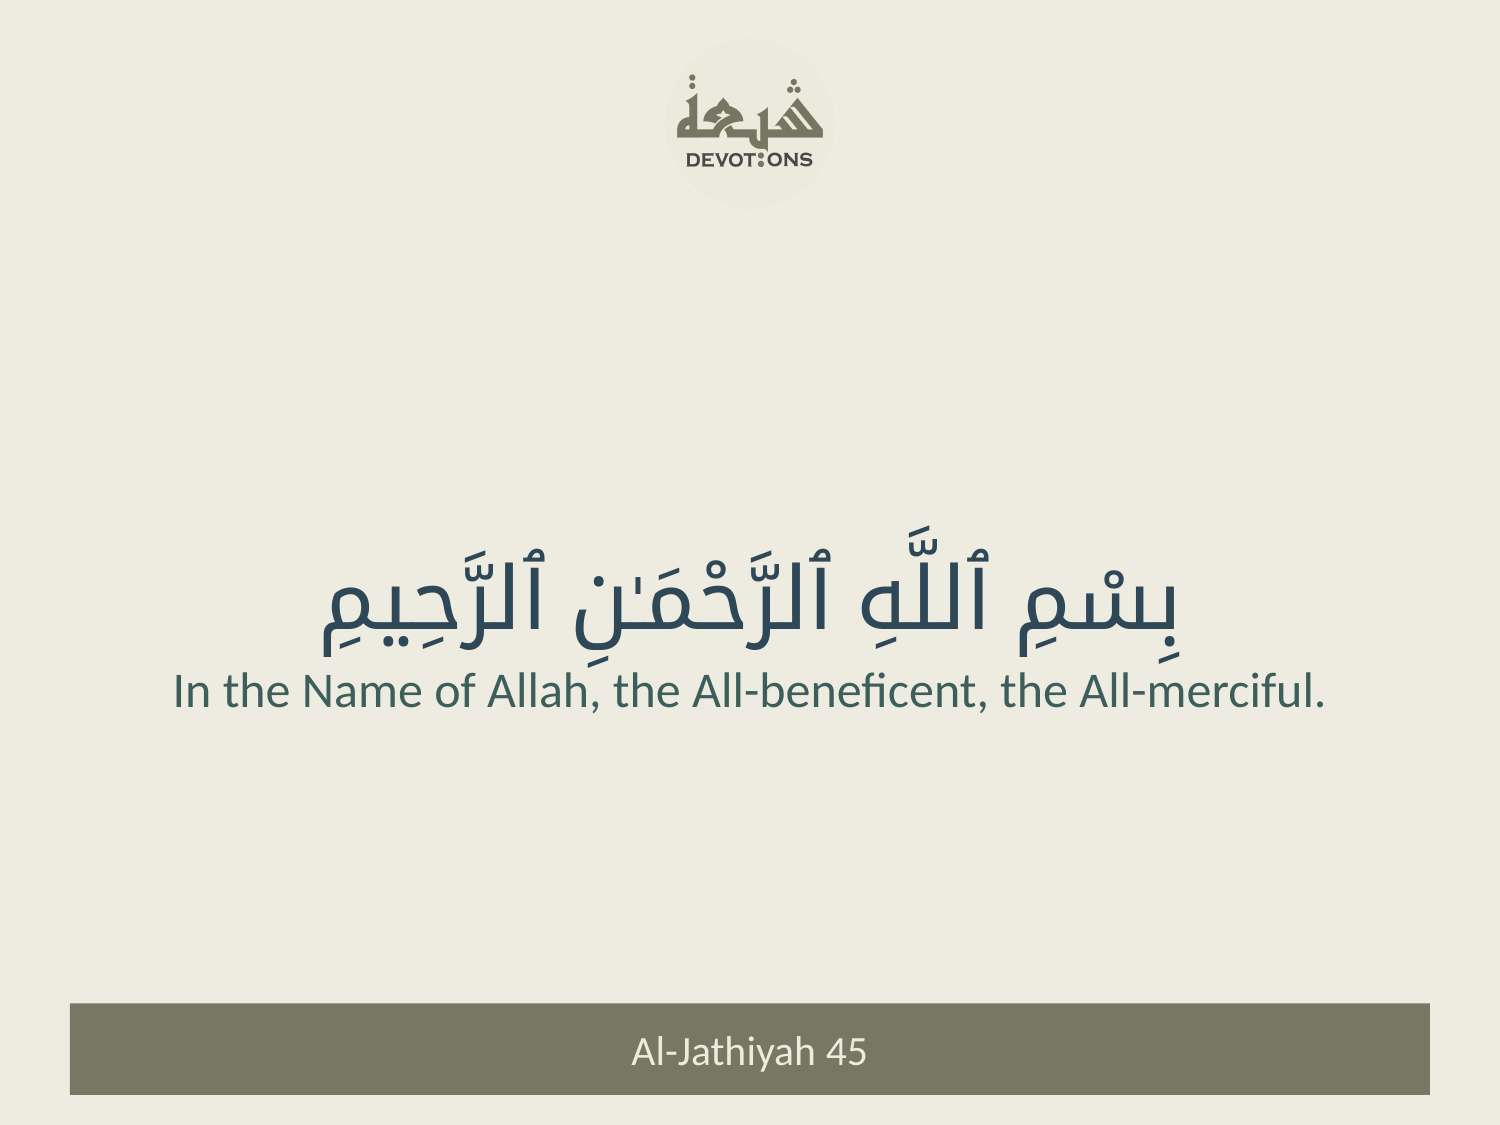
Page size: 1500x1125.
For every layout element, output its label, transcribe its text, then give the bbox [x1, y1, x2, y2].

picture [656, 29, 844, 203]
list Al-Jathiyah 45 [69, 1003, 1430, 1095]
list بِسْمِ ٱللَّهِ ٱلرَّحْمَـٰنِ ٱلرَّحِيمِ In the Name of Allah, the All-beneficent, the All-merciful. [69, 203, 1430, 1003]
